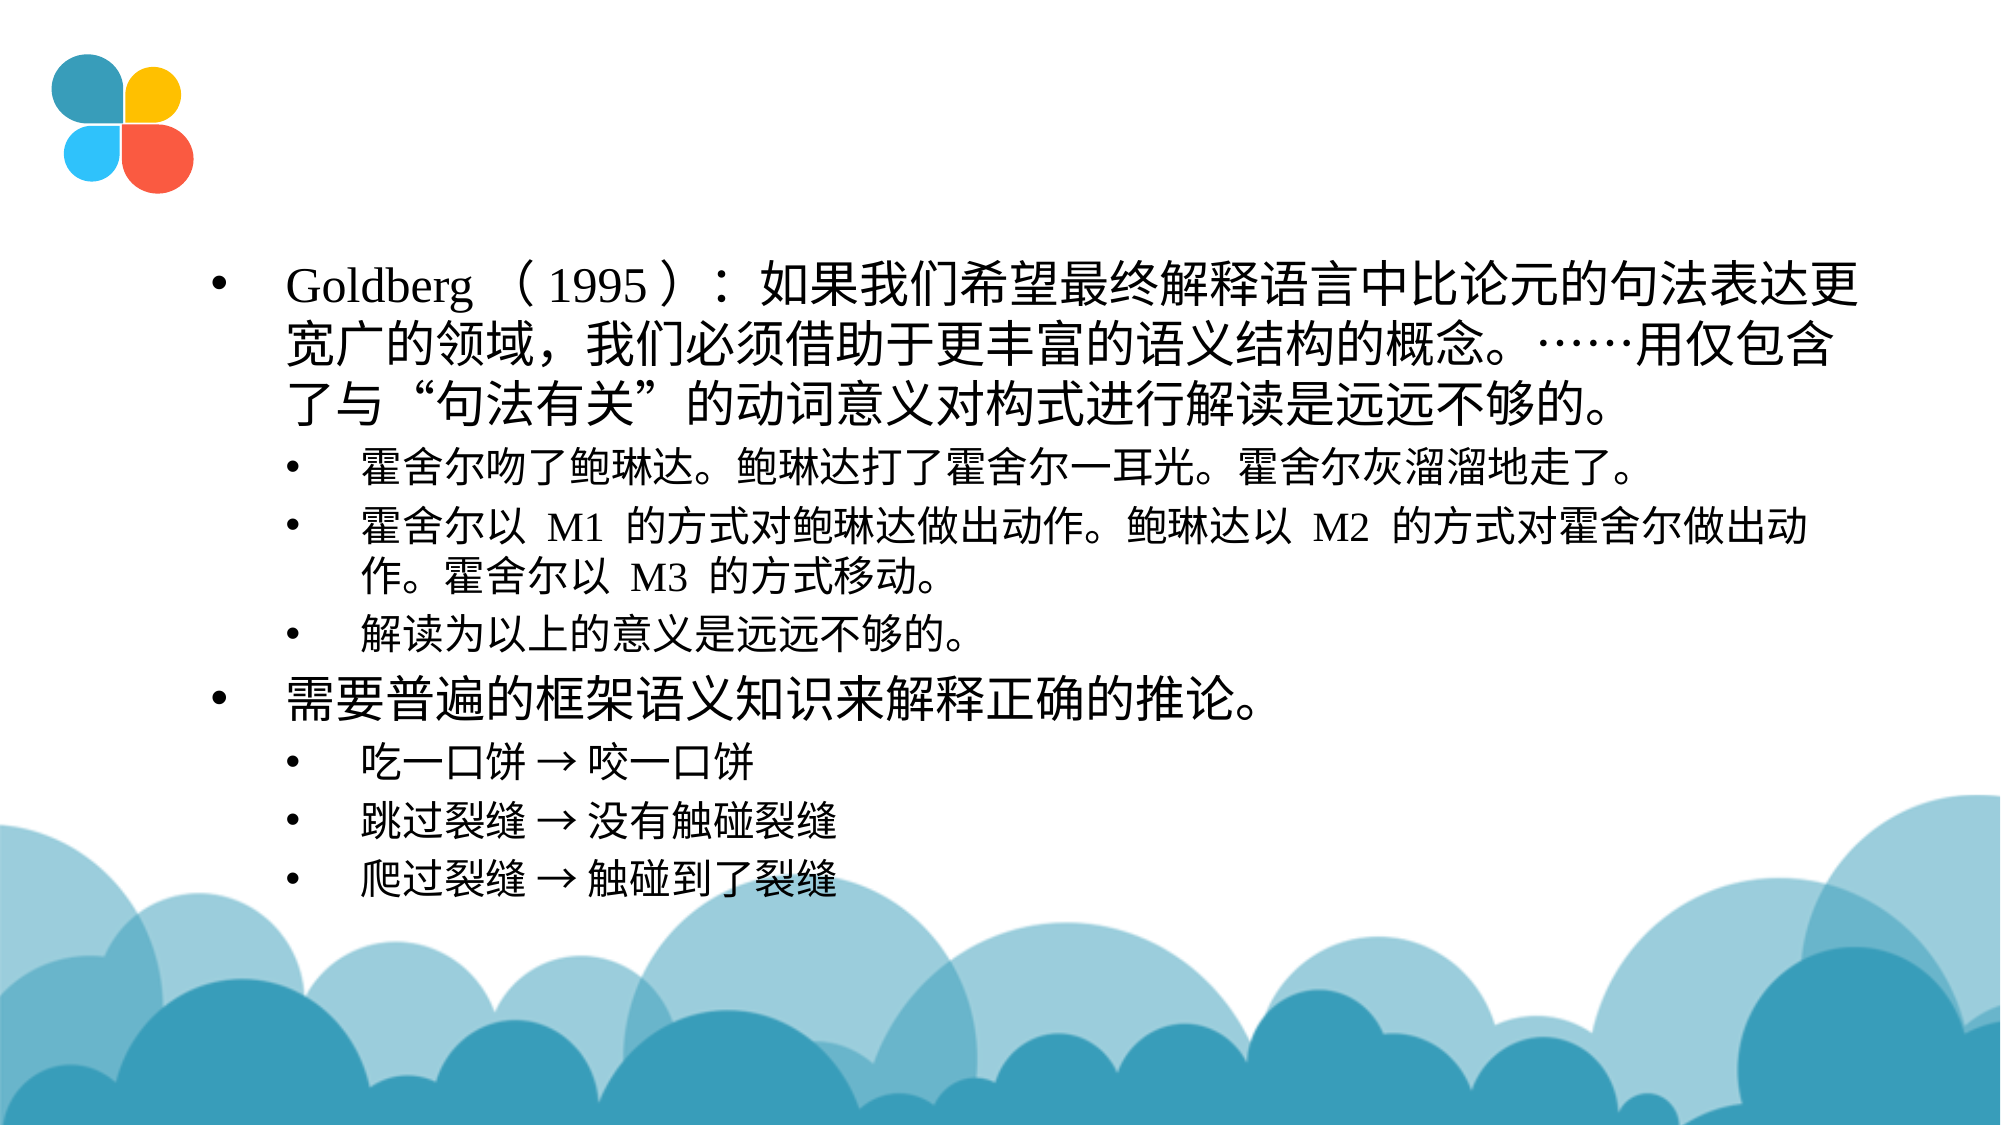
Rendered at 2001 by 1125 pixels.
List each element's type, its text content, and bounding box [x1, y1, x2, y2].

list Goldberg（1995）：如果我们希望最终解释语言中比论元的句法表达更宽广的领域，我们必须借助于更丰富的语义结构的概念。……用仅包含了与“句法有关”的动词意义对构式进行解读是远远不够的。 霍舍尔吻了鲍琳达。鲍琳达打了霍舍尔一耳光。霍舍尔灰溜溜地走了。 霍舍尔以 M1 的方式对鲍琳达做出动作。鲍琳达以 M2 的方式对霍舍尔做出动作。霍舍尔以 M3 的方式移动。 解读为以上的意义是远远不够的。 需要普遍的框架语义知识来解释正确的推论。 吃一口饼 → 咬一口饼 跳过裂缝 → 没有触碰裂缝 爬过裂缝 → 触碰到了裂缝 [195, 245, 1900, 1055]
picture [0, 697, 2001, 1125]
